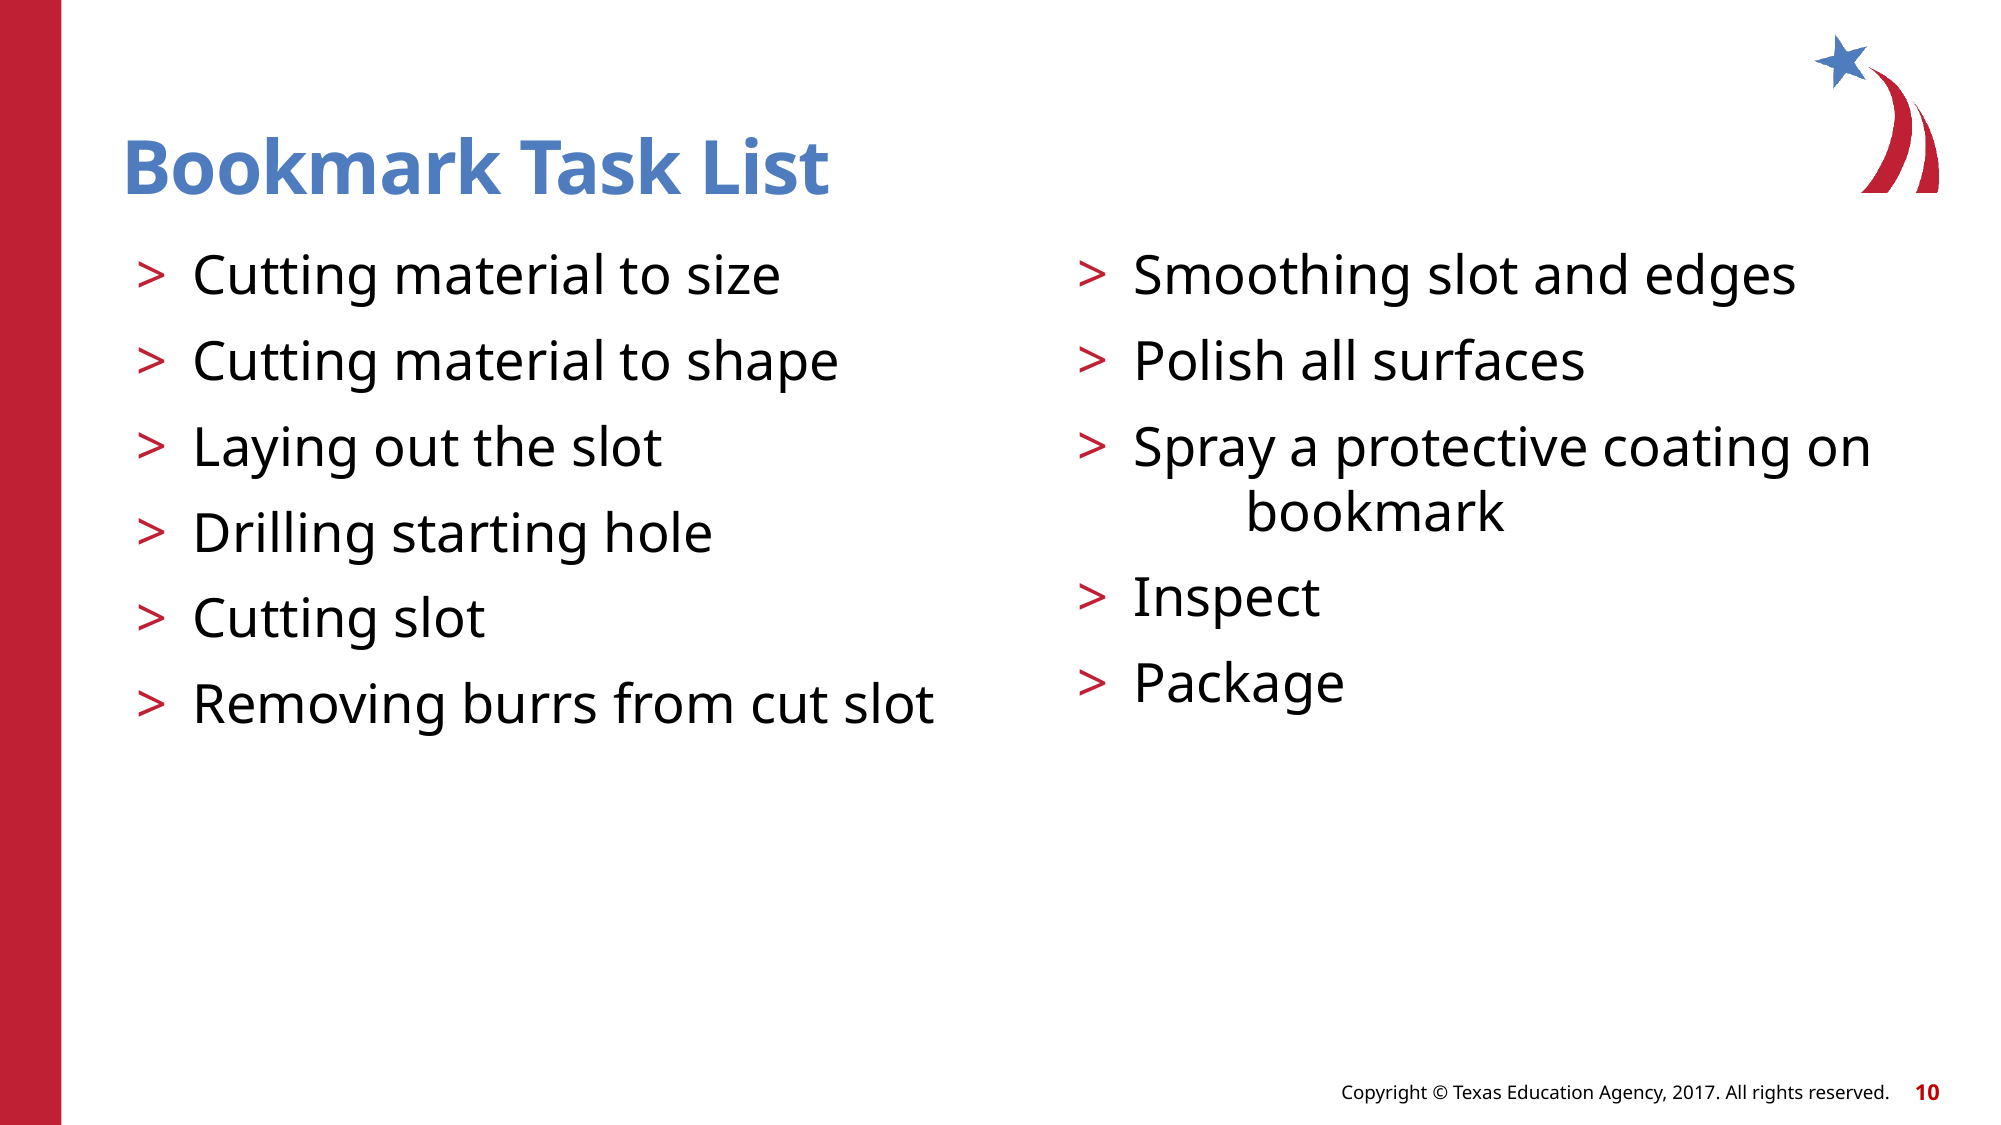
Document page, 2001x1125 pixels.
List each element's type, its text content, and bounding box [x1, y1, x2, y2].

list Cutting material to size Cutting material to shape Laying out the slot Drilling starting hole Cutting slot Removing burrs from cut slot [121, 233, 996, 1010]
picture [1814, 34, 1939, 193]
title Bookmark Task List [121, 66, 1772, 211]
text_box Smoothing slot and edges Polish all surfaces Spray a protective coating on bookmark Inspect Package [1062, 232, 1900, 721]
